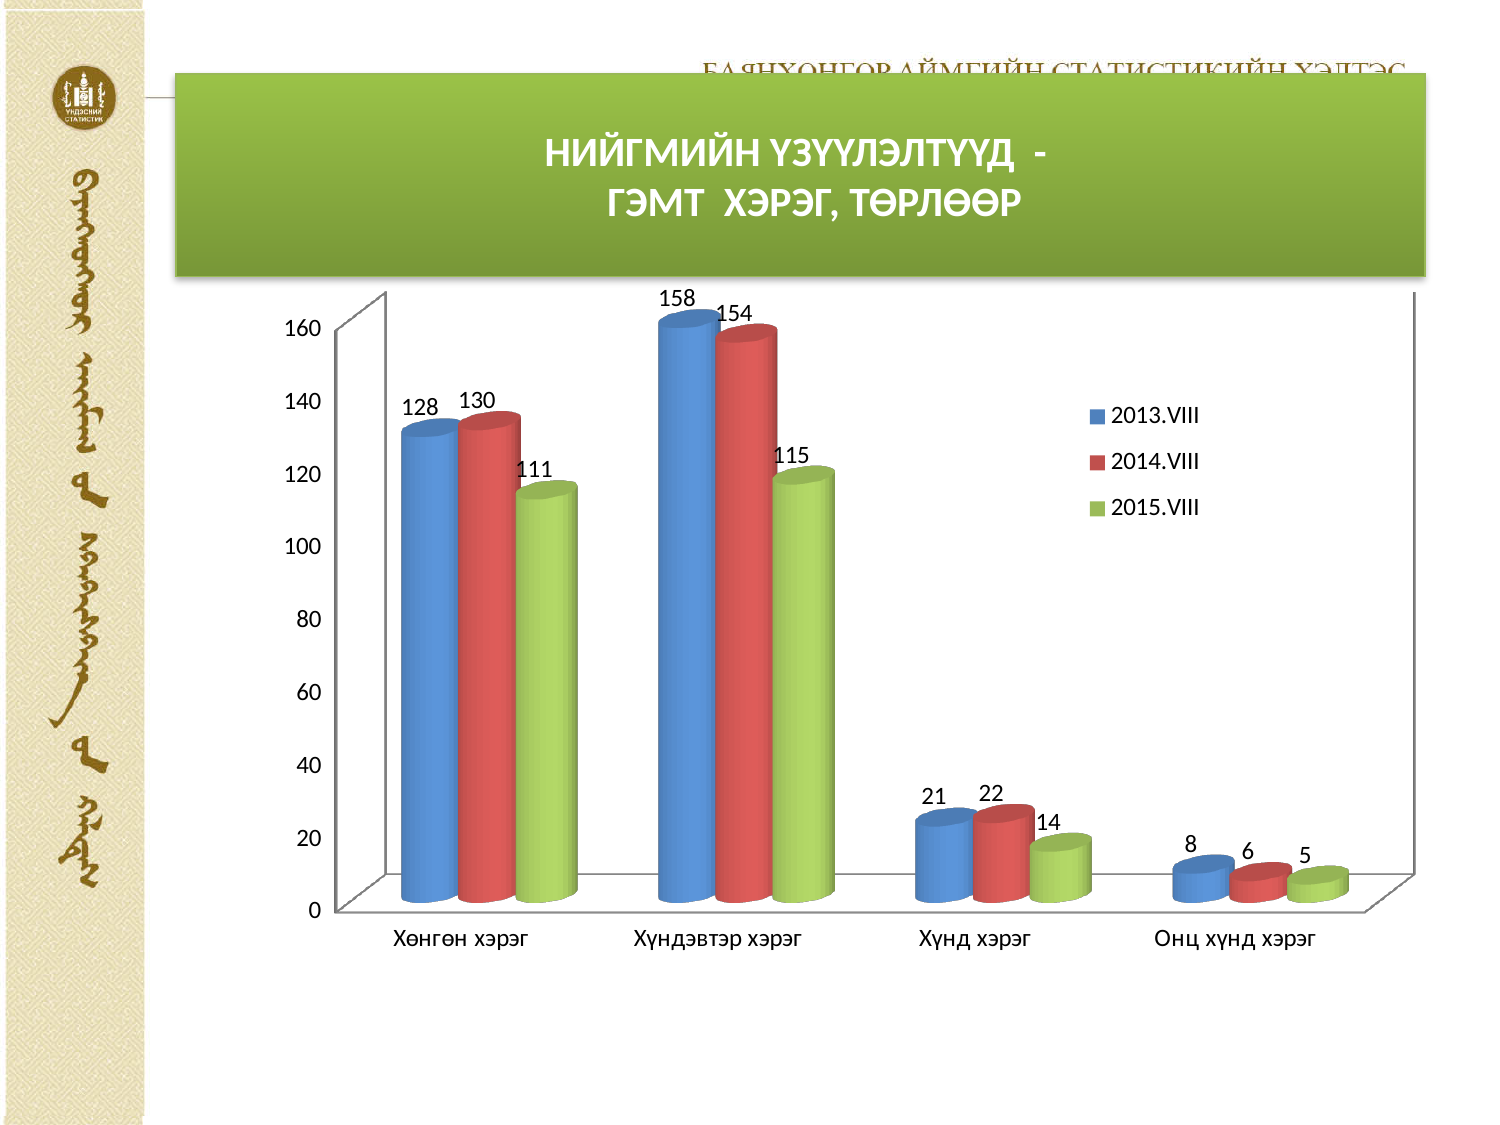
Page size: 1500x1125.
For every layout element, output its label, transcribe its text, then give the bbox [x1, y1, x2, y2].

chart [187, 269, 1430, 1044]
title НИЙГМИЙН ҮЗҮҮЛЭЛТҮҮД - ГЭМТ ХЭРЭГ, ТӨРЛӨӨР [175, 73, 1426, 277]
picture [0, 0, 1500, 1125]
